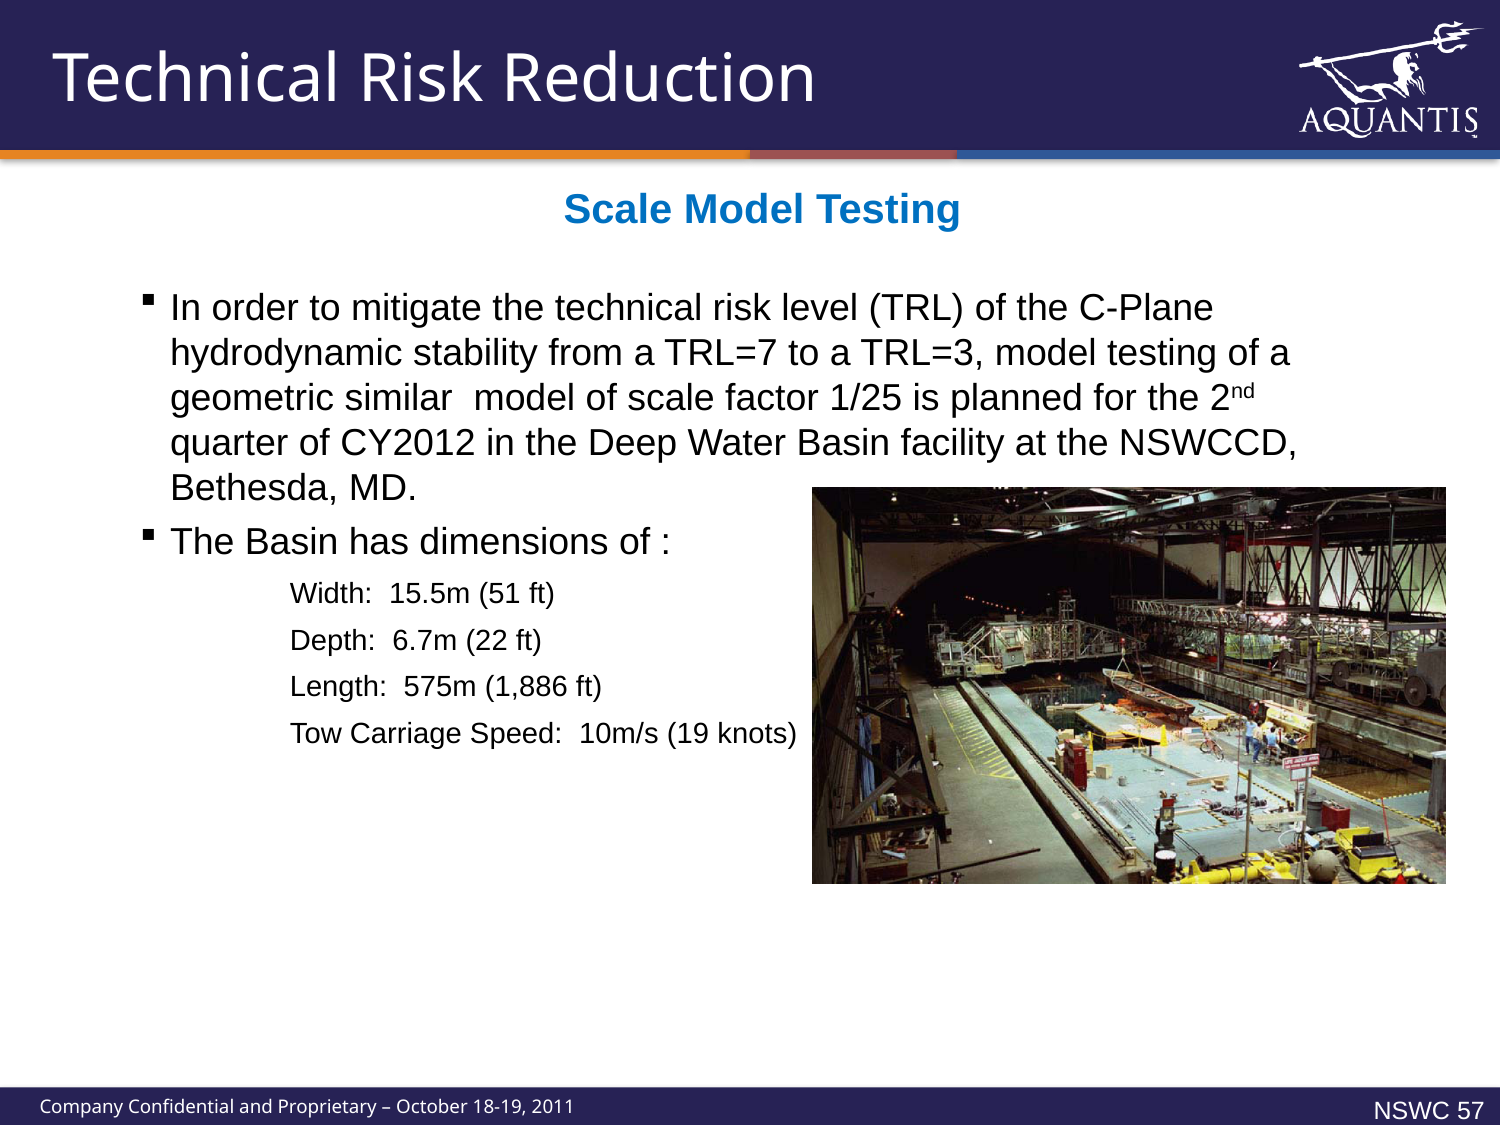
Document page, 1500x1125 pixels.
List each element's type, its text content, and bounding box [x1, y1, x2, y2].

text_box In order to mitigate the technical risk level (TRL) of the C-Plane hydrodynamic stability from a TRL=7 to a TRL=3, model testing of a geometric similar model of scale factor 1/25 is planned for the 2nd quarter of CY2012 in the Deep Water Basin facility at the NSWCCD, Bethesda, MD. The Basin has dimensions of : Width: 15.5m (51 ft) Depth: 6.7m (22 ft) Length: 575m (1,886 ft) Tow Carriage Speed: 10m/s (19 knots) [124, 275, 1388, 852]
title Technical Risk Reduction [37, 12, 1426, 138]
slide_number NSWC 56 [1149, 1087, 1500, 1125]
picture [812, 487, 1446, 884]
picture [1426, 21, 1485, 138]
text_box Scale Model Testing [225, 174, 1300, 240]
